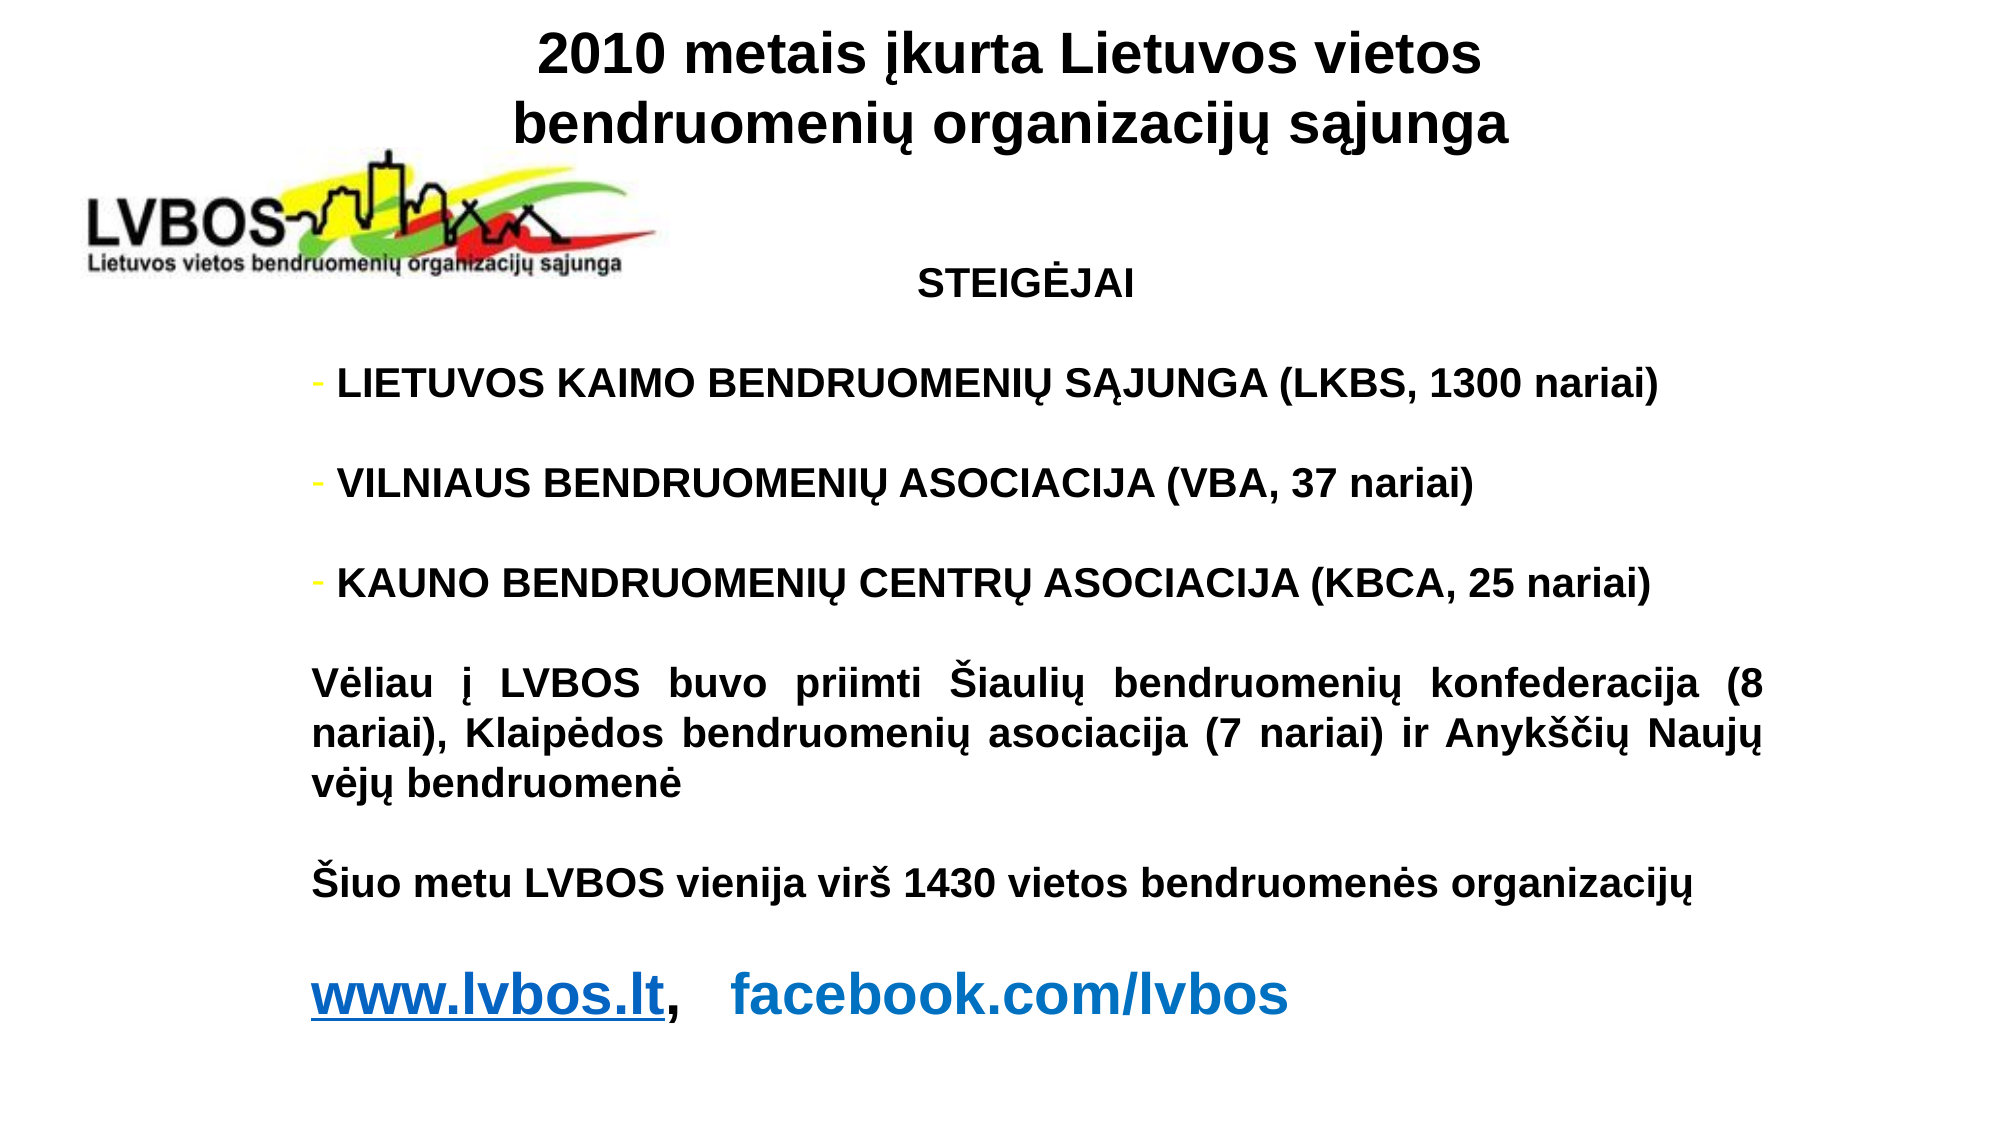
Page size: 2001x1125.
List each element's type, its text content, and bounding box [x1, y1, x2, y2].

text_box STEIGĖJAI LIETUVOS KAIMO BENDRUOMENIŲ SĄJUNGA (LKBS, 1300 nariai) VILNIAUS BENDRUOMENIŲ ASOCIACIJA (VBA, 37 nariai) KAUNO BENDRUOMENIŲ CENTRŲ ASOCIACIJA (KBCA, 25 nariai) Vėliau į LVBOS buvo priimti Šiaulių bendruomenių konfederacija (8 nariai), Klaipėdos bendruomenių asociacija (7 nariai) ir Anykščių Naujų vėjų bendruomenė Šiuo metu LVBOS vienija virš 1430 vietos bendruomenės organizacijų www.lvbos.lt, facebook.com/lvbos [296, 247, 1779, 1034]
picture [50, 147, 670, 279]
text_box 2010 metais įkurta Lietuvos vietos bendruomenių organizacijų sąjunga [335, 0, 1686, 179]
